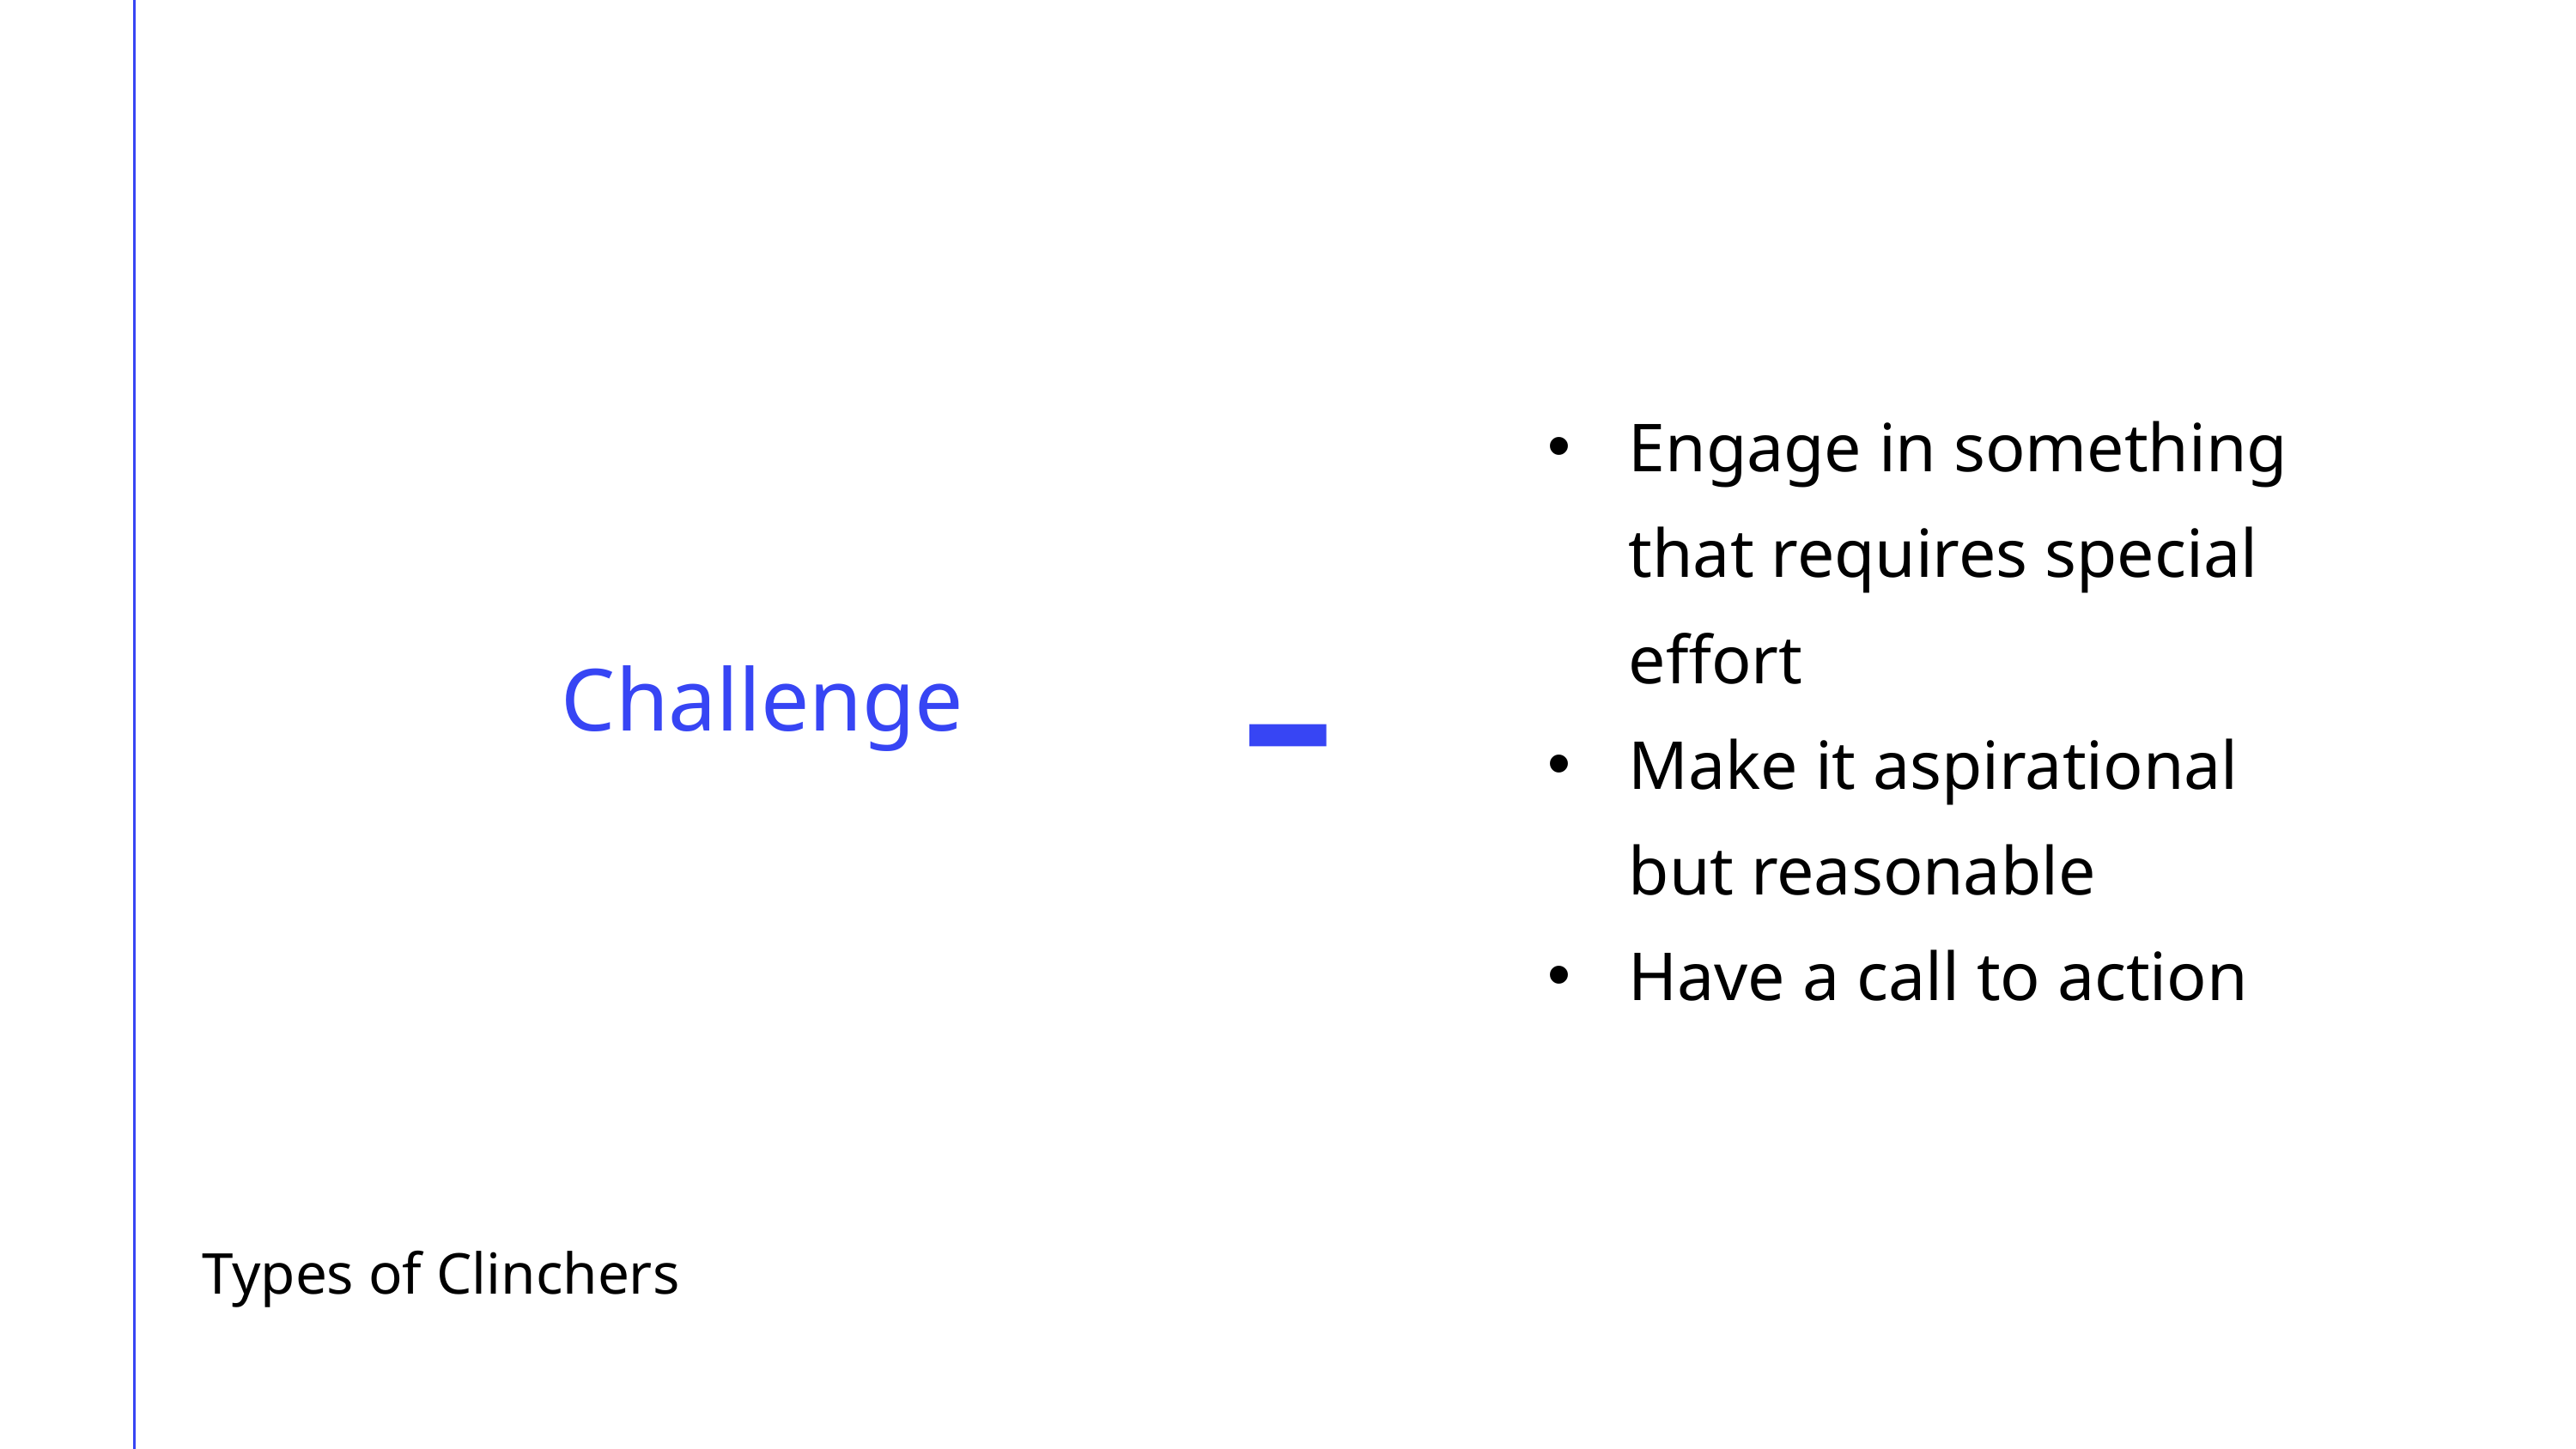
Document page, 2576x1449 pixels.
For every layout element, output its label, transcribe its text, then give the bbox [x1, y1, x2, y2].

text_box Types of Clinchers [202, 1227, 1578, 1306]
text_box Engage in something that requires special effort Make it aspirational but reasonable Have a call to action [1492, 379, 2316, 1015]
title Challenge [407, 645, 1118, 887]
text_box [1249, 724, 1327, 747]
